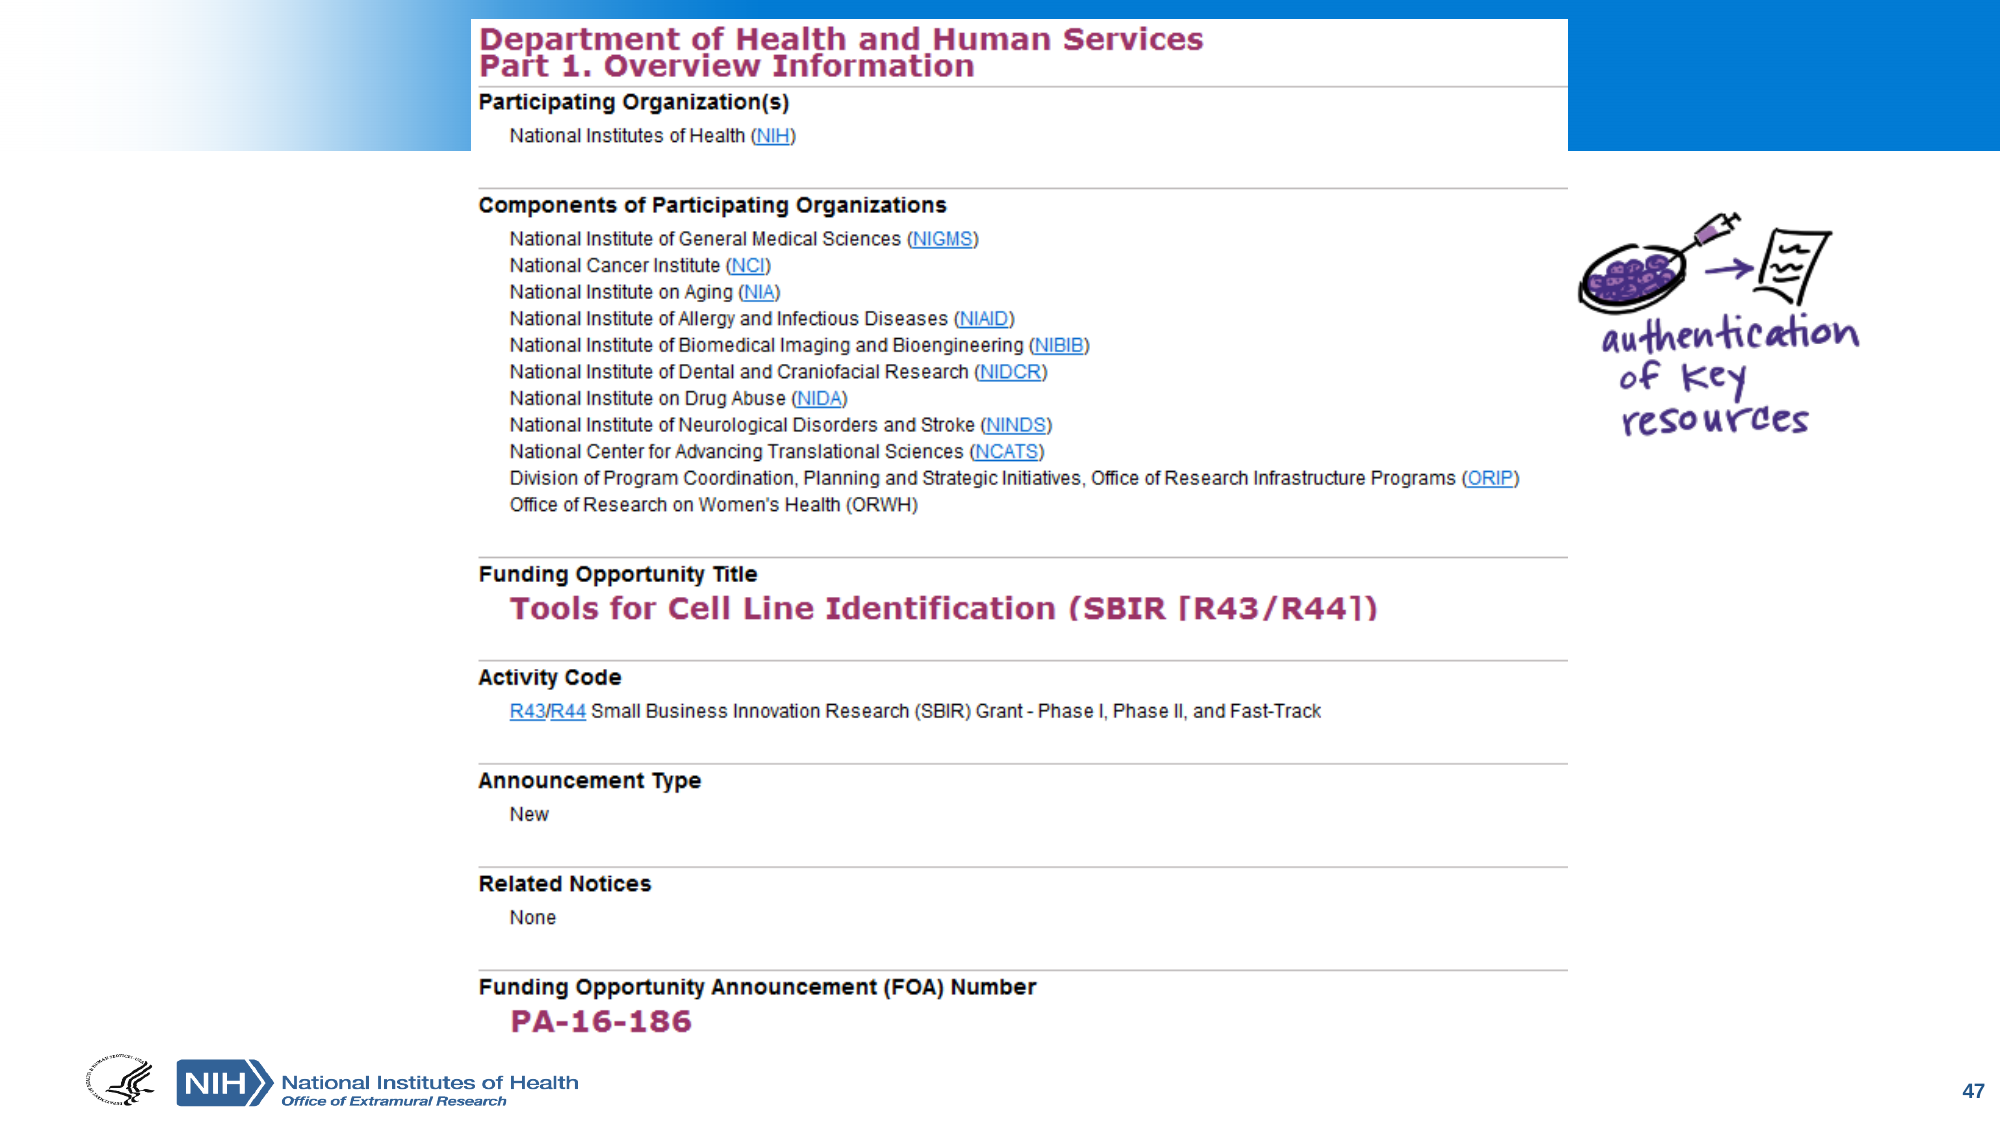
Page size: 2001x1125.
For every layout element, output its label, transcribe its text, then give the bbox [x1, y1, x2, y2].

picture [86, 1054, 155, 1106]
picture [0, 0, 2000, 1041]
slide_number 47 [1923, 1070, 2000, 1125]
picture [166, 1049, 585, 1113]
